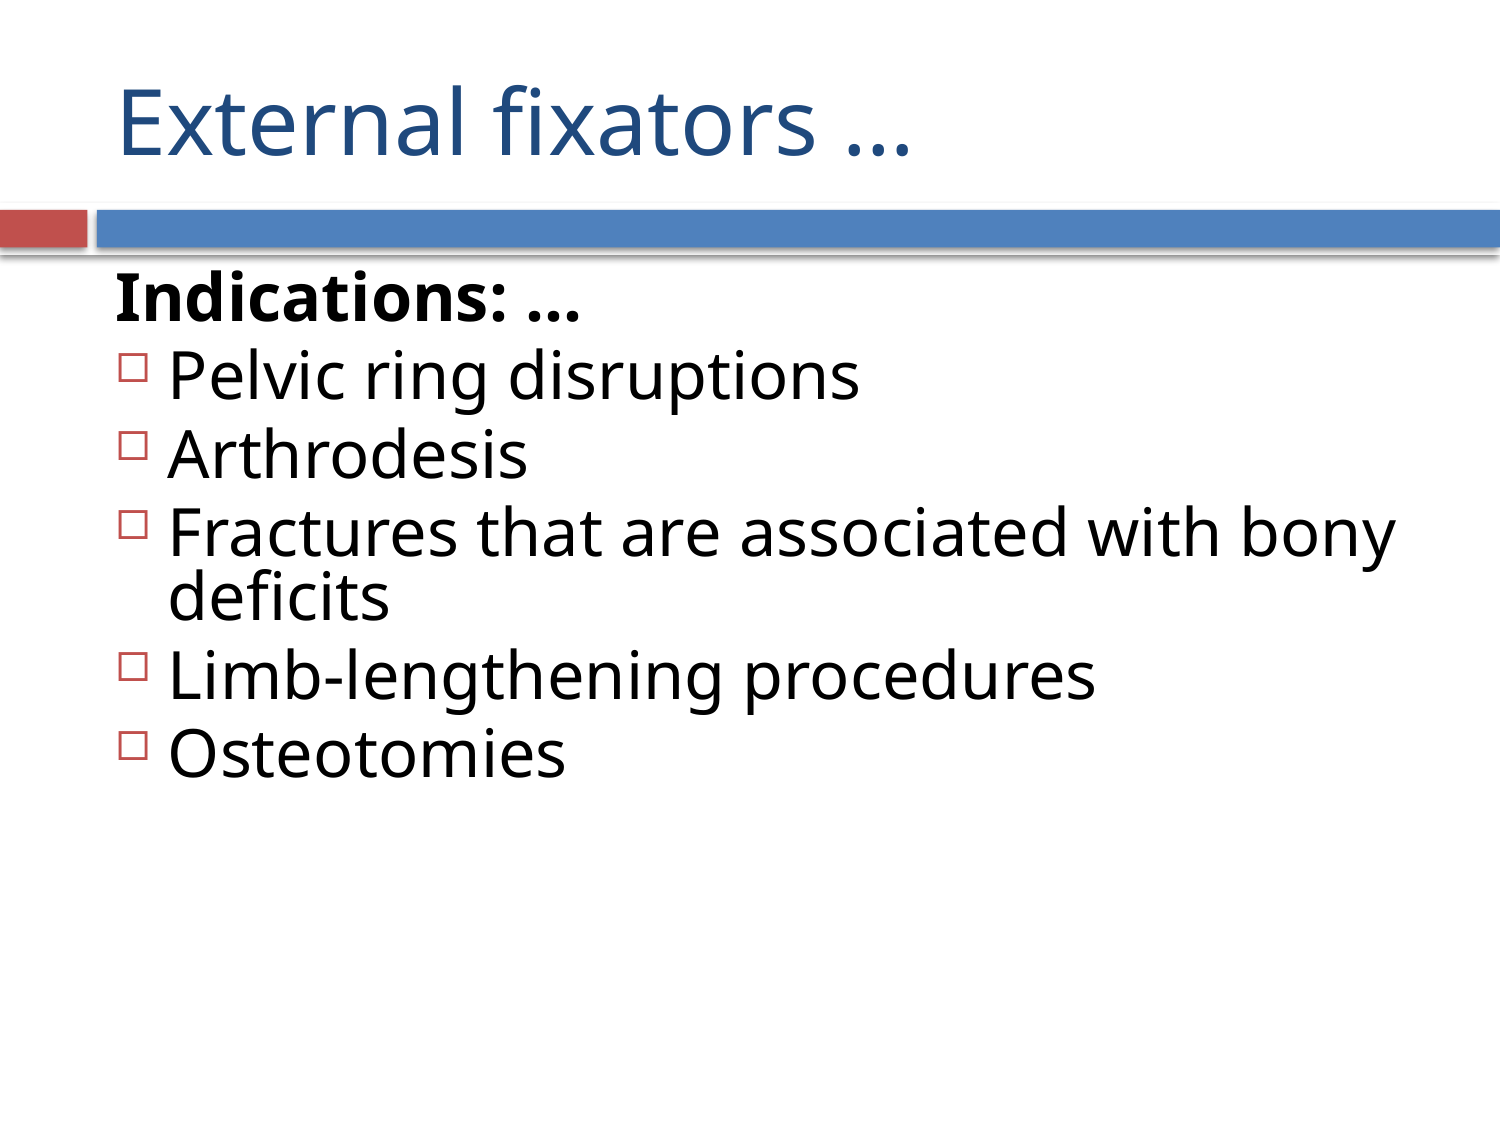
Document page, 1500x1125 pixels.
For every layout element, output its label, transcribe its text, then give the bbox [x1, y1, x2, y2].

title External fixators … [100, 37, 1438, 200]
list Indications: … Pelvic ring disruptions Arthrodesis Fractures that are associated with bony deficits Limb-lengthening procedures Osteotomies [100, 262, 1438, 1013]
